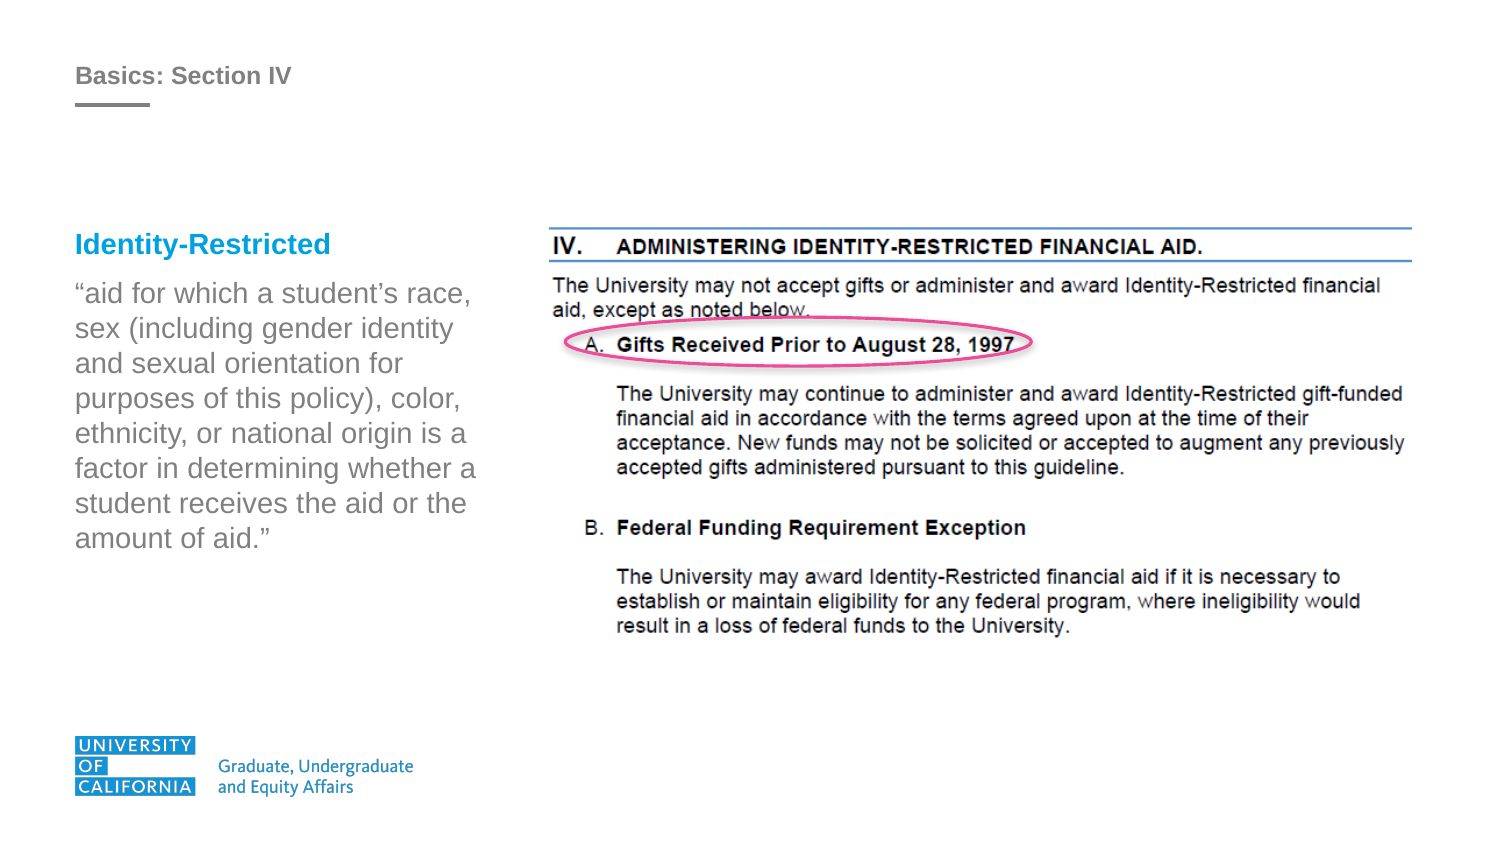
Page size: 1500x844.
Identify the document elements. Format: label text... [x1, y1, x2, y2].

picture [99, 740, 104, 751]
picture [80, 760, 87, 771]
picture [80, 740, 87, 751]
picture [506, 211, 1453, 654]
picture [170, 740, 178, 751]
picture [133, 781, 144, 792]
list Identity-Restricted “aid for which a student’s race, sex (including gender identity and sexual orientation for purposes of this policy), color, ethnicity, or national origin is a factor in determining whether a student receives the aid or the amount of aid.” [74, 225, 495, 690]
picture [148, 781, 155, 792]
picture [141, 740, 149, 751]
picture [117, 743, 123, 751]
picture [160, 781, 165, 792]
picture [96, 760, 102, 771]
picture [153, 740, 160, 751]
picture [95, 740, 99, 751]
picture [130, 740, 136, 751]
picture [79, 781, 89, 792]
picture [123, 781, 129, 792]
picture [165, 781, 170, 792]
picture [75, 736, 413, 797]
picture [184, 742, 189, 751]
title Basics: Section IV [75, 60, 1425, 91]
picture [106, 781, 112, 792]
